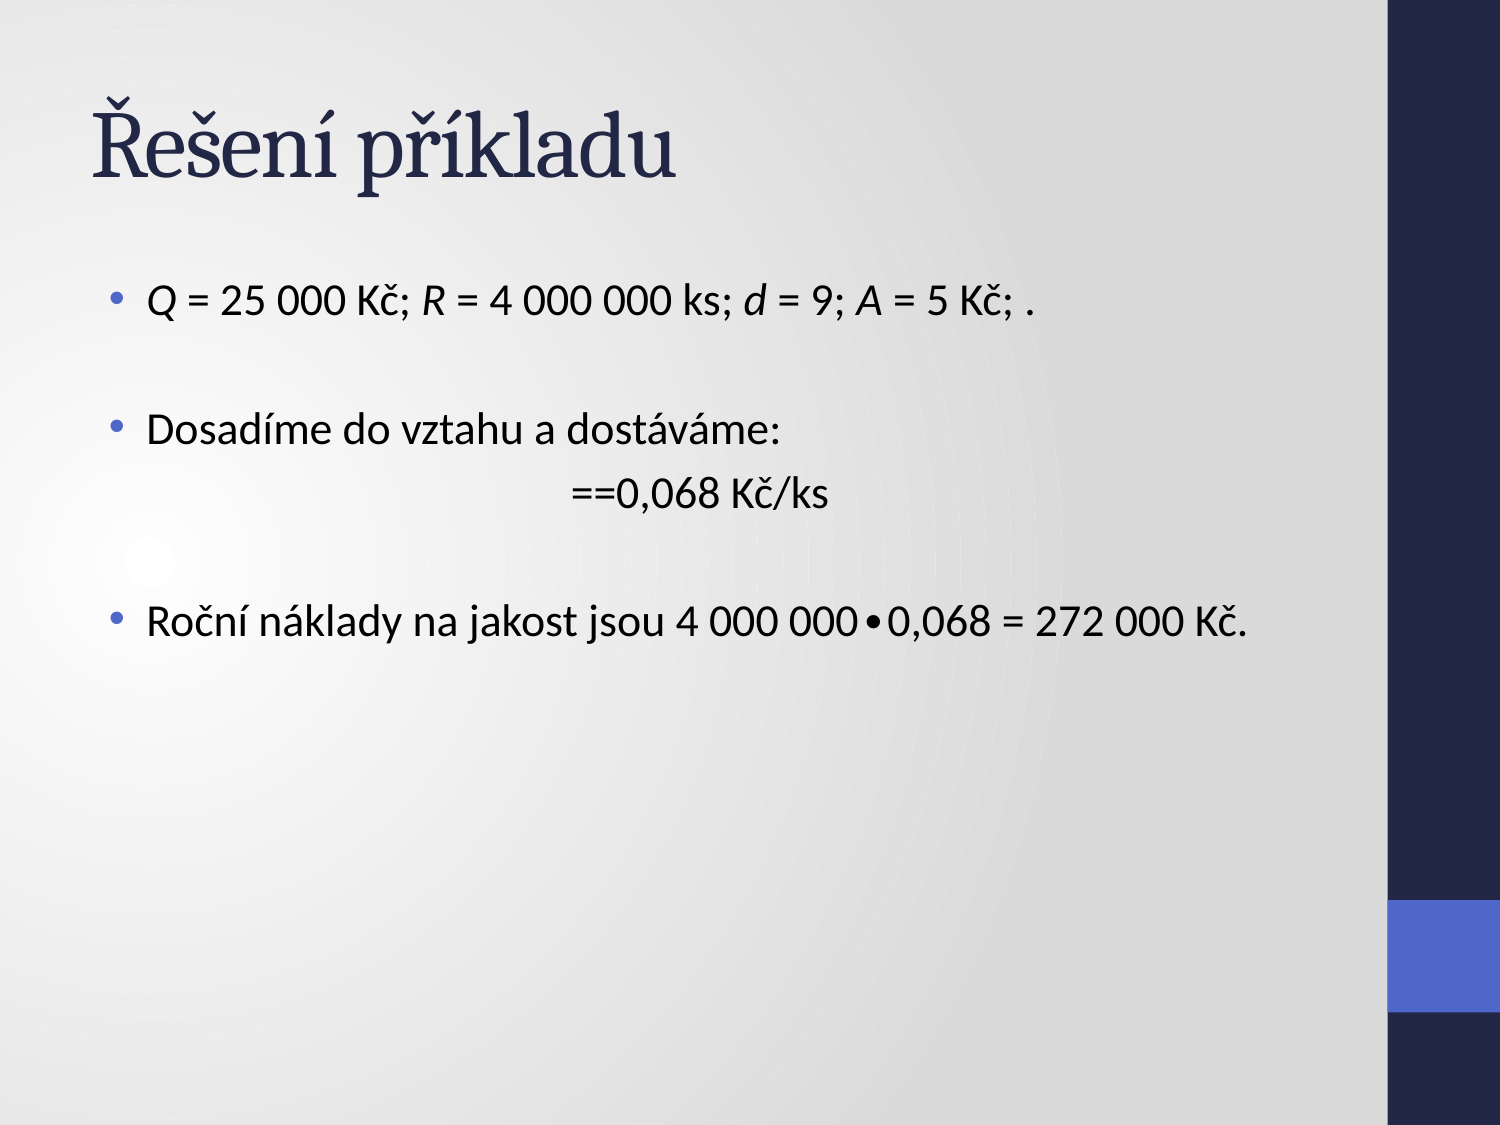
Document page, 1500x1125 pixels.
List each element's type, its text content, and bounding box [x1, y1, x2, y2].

title Řešení příkladu [75, 45, 1325, 233]
